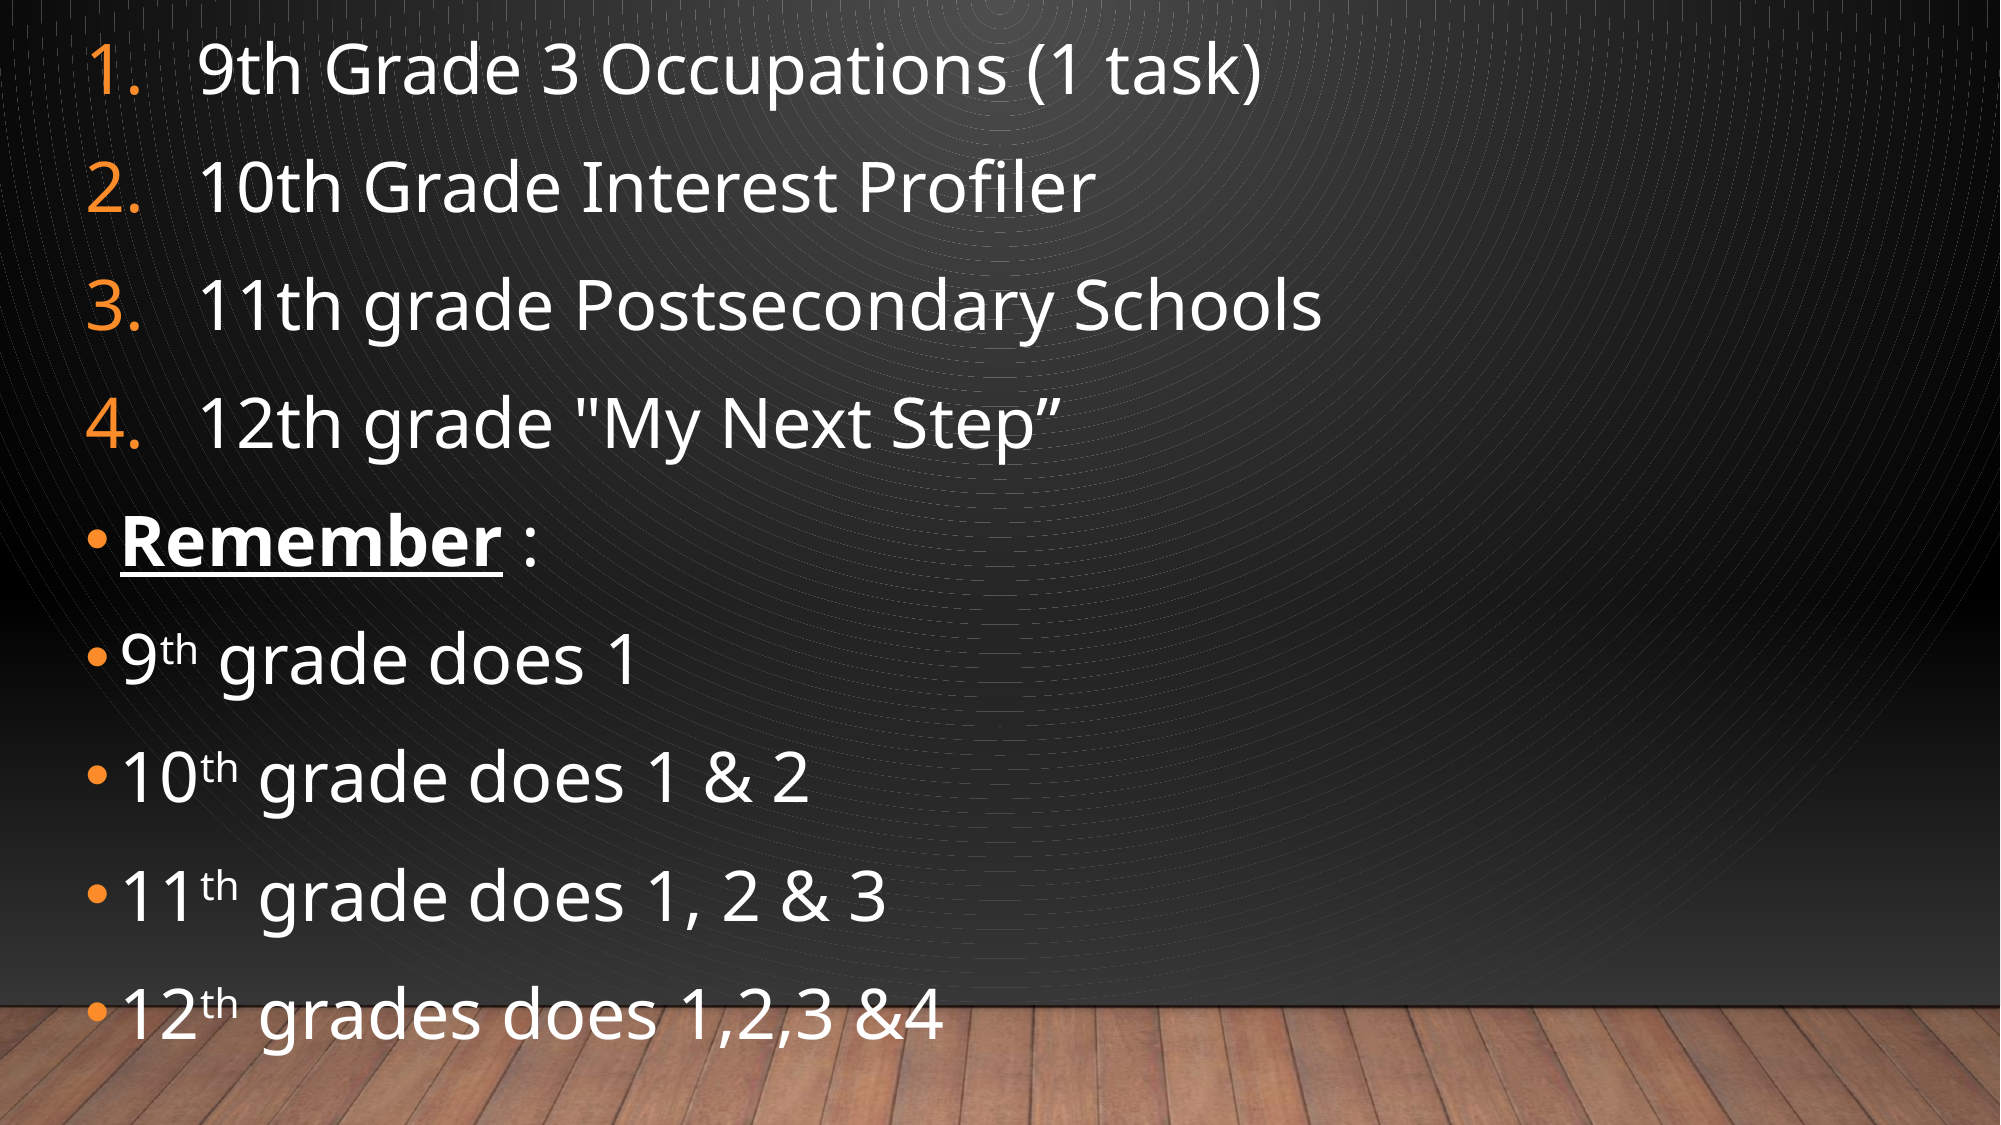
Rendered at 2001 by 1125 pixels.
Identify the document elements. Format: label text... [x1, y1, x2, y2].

picture [0, 1005, 2000, 1125]
list 9th Grade 3 Occupations (1 task) 10th Grade Interest Profiler 11th grade Postsecondary Schools 12th grade "My Next Step” Remember : 9th grade does 1 10th grade does 1 & 2 11th grade does 1, 2 & 3 12th grades does 1,2,3 &4 [70, 0, 1930, 1062]
